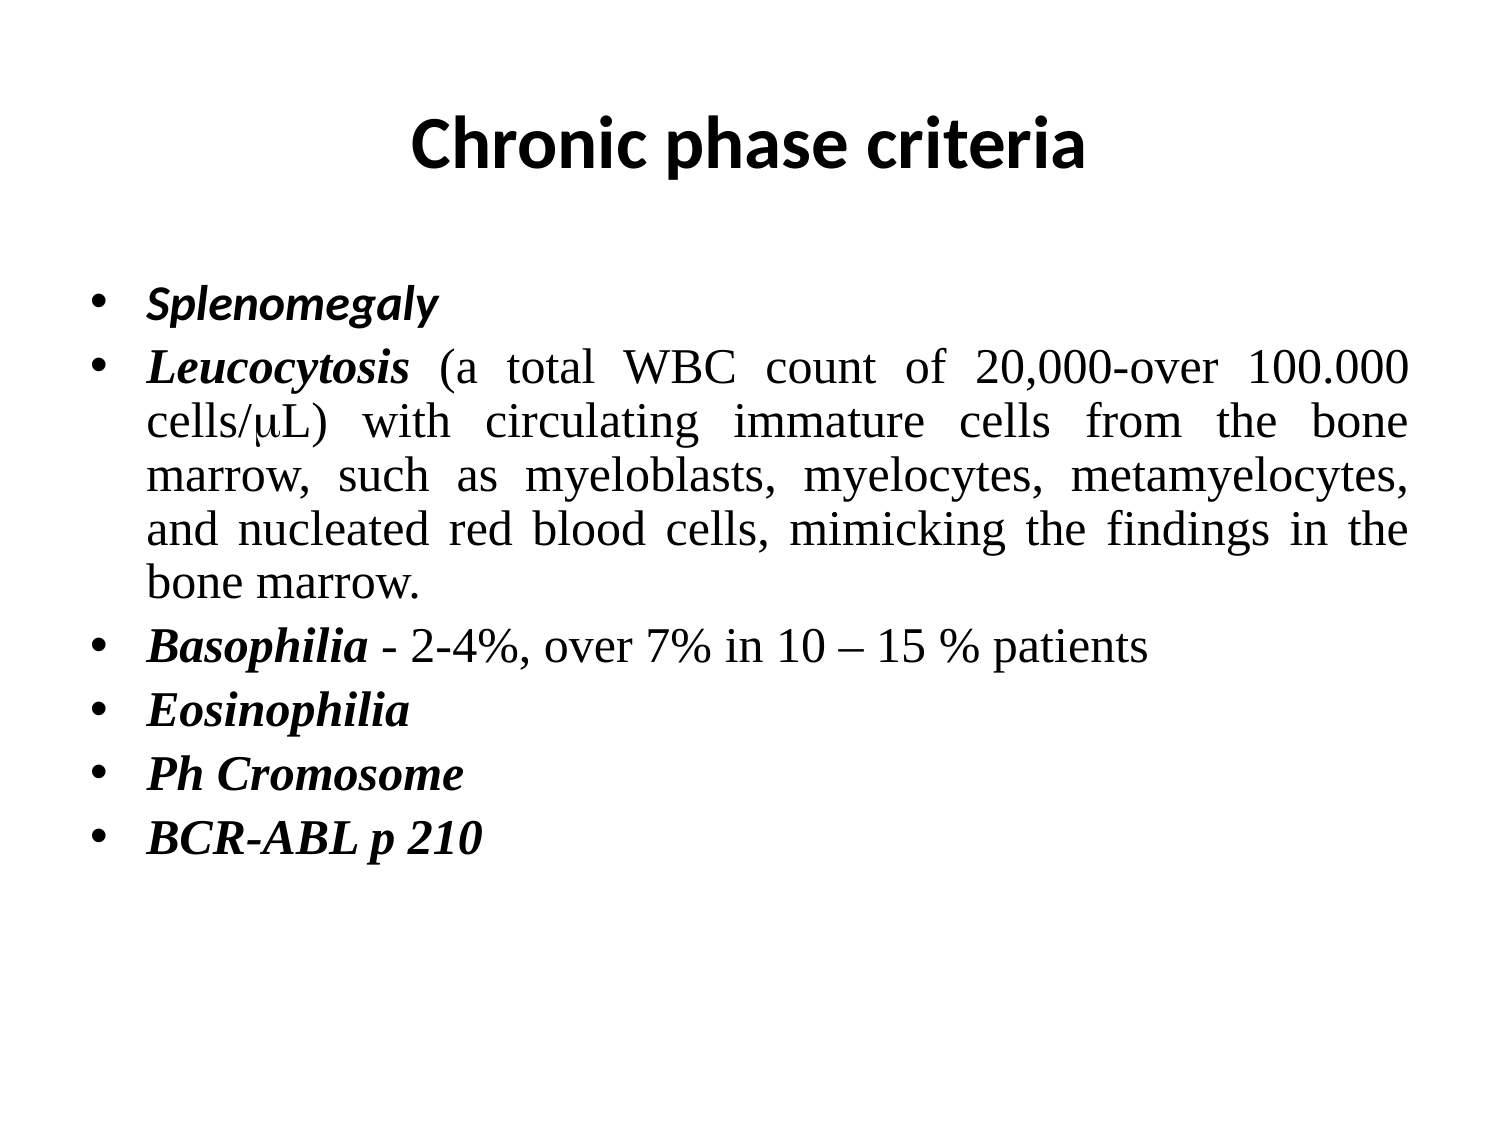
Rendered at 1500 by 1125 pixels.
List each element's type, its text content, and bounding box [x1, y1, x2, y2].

list Splenomegaly Leucocytosis (a total WBC count of 20,000-over 100.000 cells/mL) with circulating immature cells from the bone marrow, such as myeloblasts, myelocytes, metamyelocytes, and nucleated red blood cells, mimicking the findings in the bone marrow. Basophilia - 2-4%, over 7% in 10 – 15 % patients Eosinophilia Ph Cromosome BCR-ABL p 210 [75, 262, 1425, 1005]
title Chronic phase criteria [75, 45, 1425, 233]
